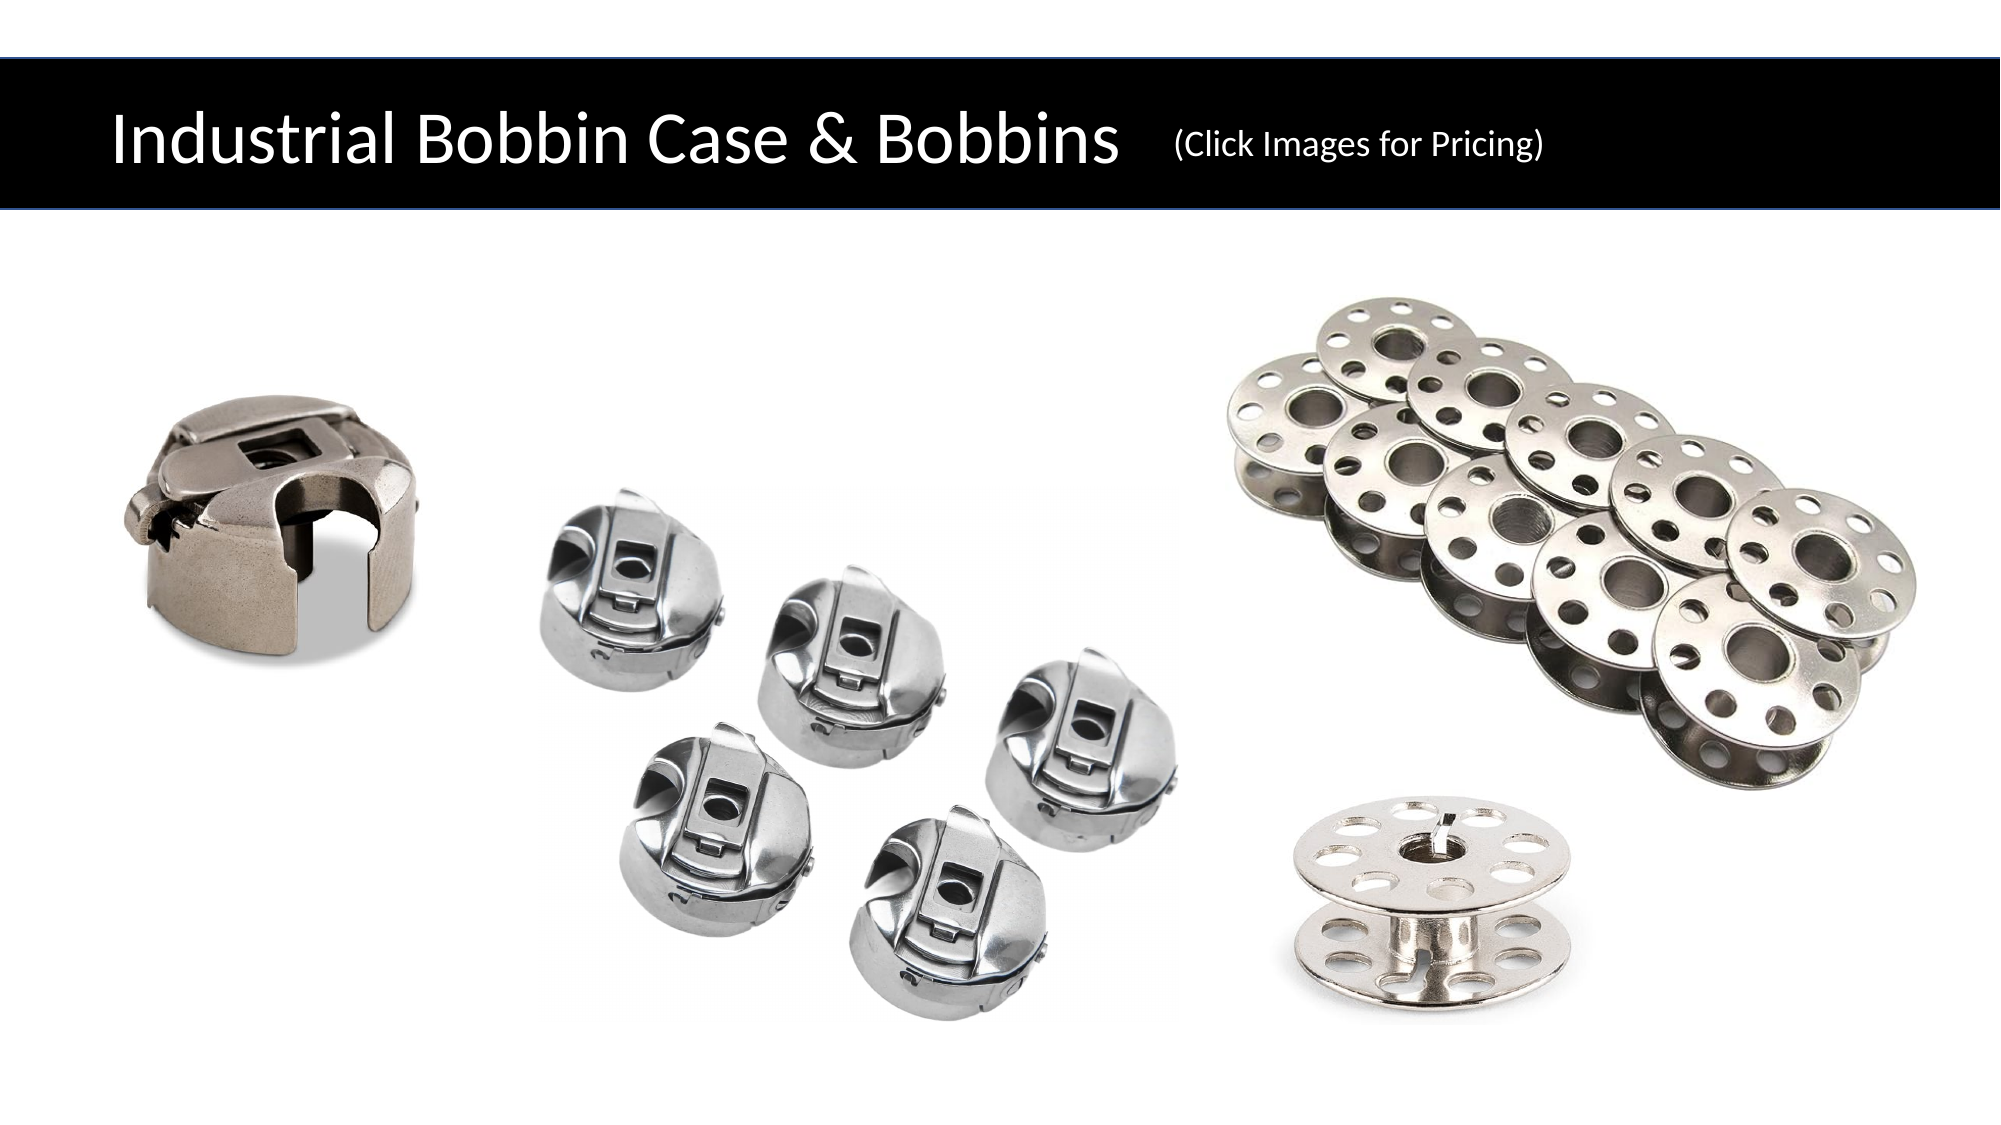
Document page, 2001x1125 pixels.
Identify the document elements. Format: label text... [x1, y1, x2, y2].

picture [1225, 295, 1918, 1025]
picture [110, 350, 457, 697]
picture [538, 486, 1179, 1022]
text_box (Click Images for Pricing) [1158, 111, 1569, 172]
text_box Industrial Bobbin Case & Bobbins [95, 81, 1298, 187]
text_box [0, 57, 2000, 210]
